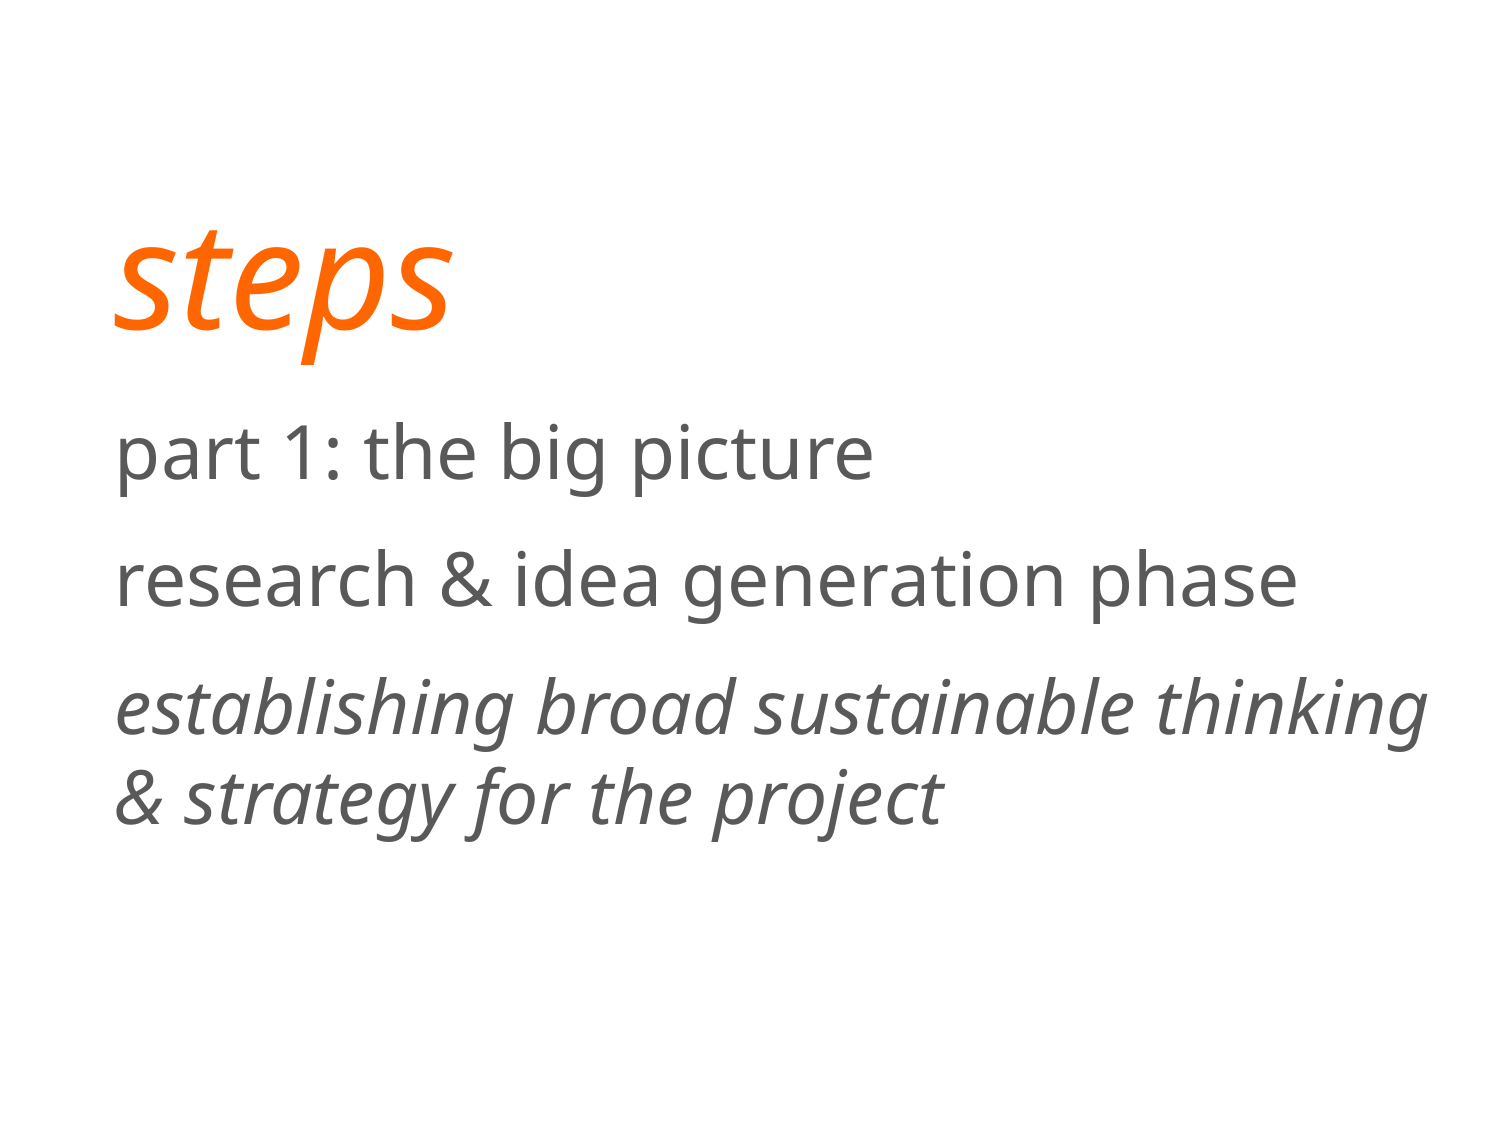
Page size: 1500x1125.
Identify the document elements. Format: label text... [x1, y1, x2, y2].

text_box part 1: the big picture research & idea generation phase establishing broad sustainable thinking & strategy for the project [100, 397, 1476, 847]
text_box steps? [100, 172, 1476, 368]
